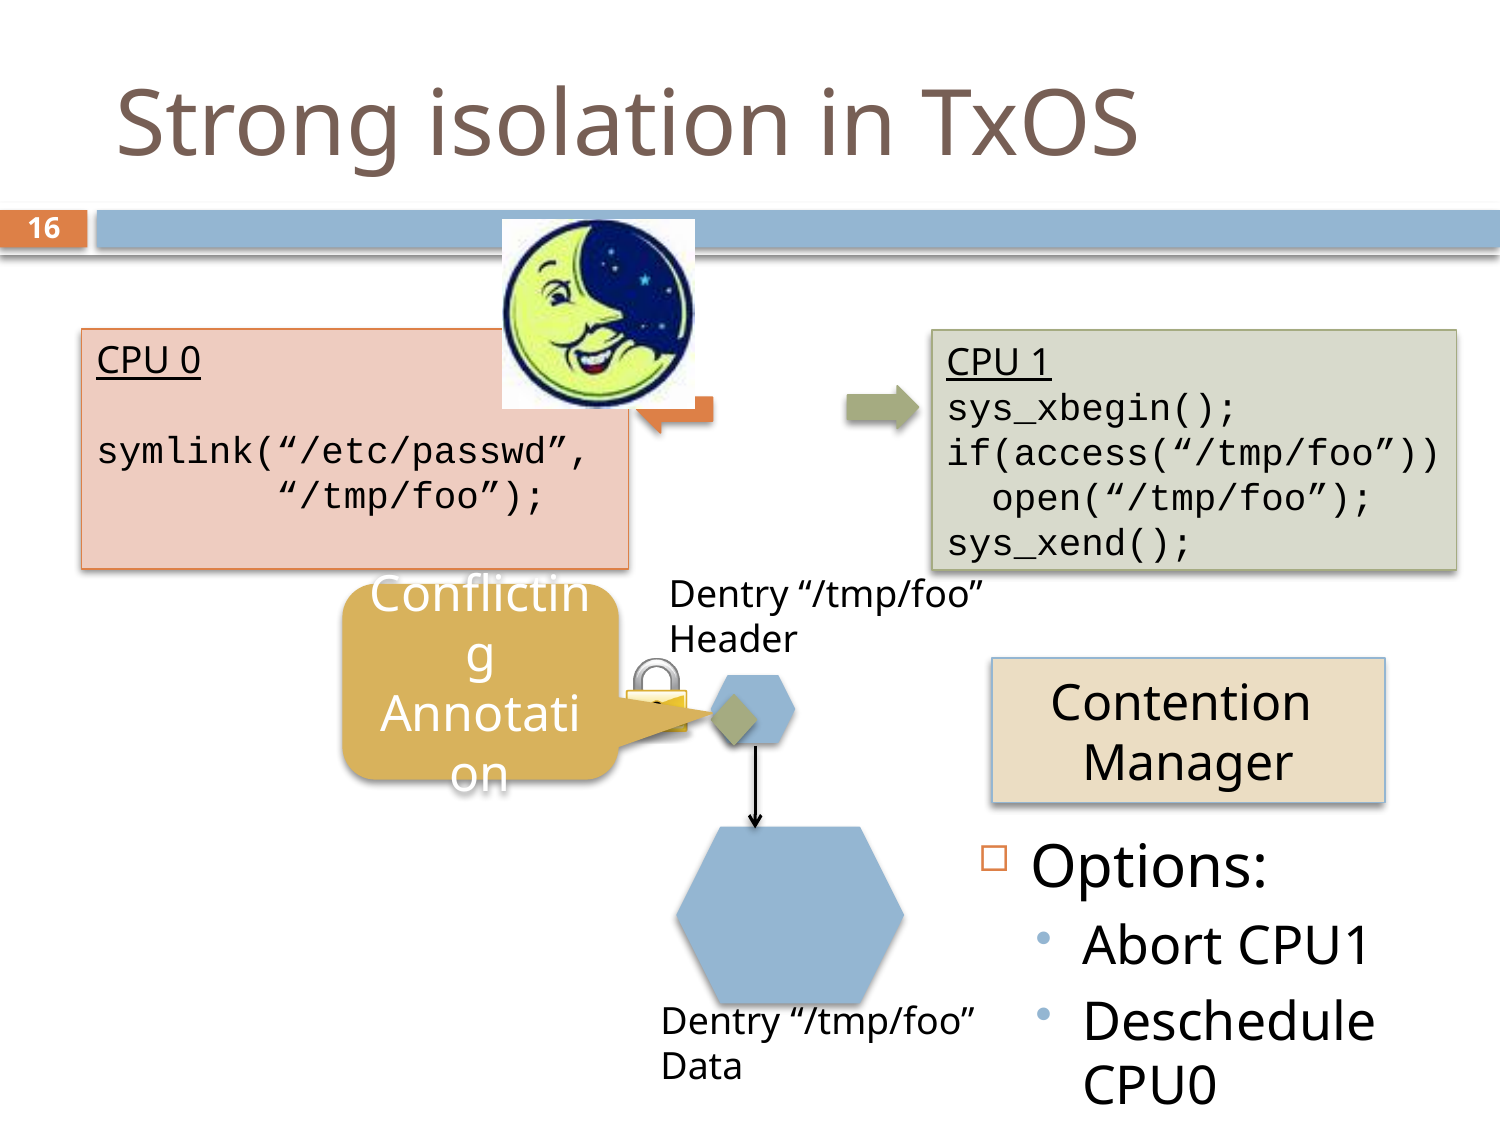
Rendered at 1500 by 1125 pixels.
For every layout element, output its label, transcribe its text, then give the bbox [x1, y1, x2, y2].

slide_number 16 [0, 208, 88, 249]
text_box CPU 1 sys_xbegin(); if(access(“/tmp/foo”)) open(“/tmp/foo”); sys_xend(); [931, 329, 1457, 571]
text_box [713, 694, 758, 746]
text_box [710, 675, 796, 743]
text_box [846, 385, 920, 430]
list Options: Abort CPU1 Deschedule CPU0 [963, 820, 1500, 1125]
text_box Dentry “/tmp/foo” Header [653, 562, 1008, 667]
text_box CPU 0 symlink(“/etc/passwd”, “/tmp/foo”); [81, 328, 629, 570]
text_box Conflicting Annotation [342, 583, 619, 780]
picture [610, 652, 702, 745]
text_box Contention Manager [991, 657, 1386, 803]
picture [502, 218, 695, 409]
title Strong isolation in TxOS [100, 37, 1438, 200]
text_box Dentry “/tmp/foo” Data [645, 989, 963, 1095]
text_box [676, 826, 905, 989]
text_box [645, 396, 714, 434]
